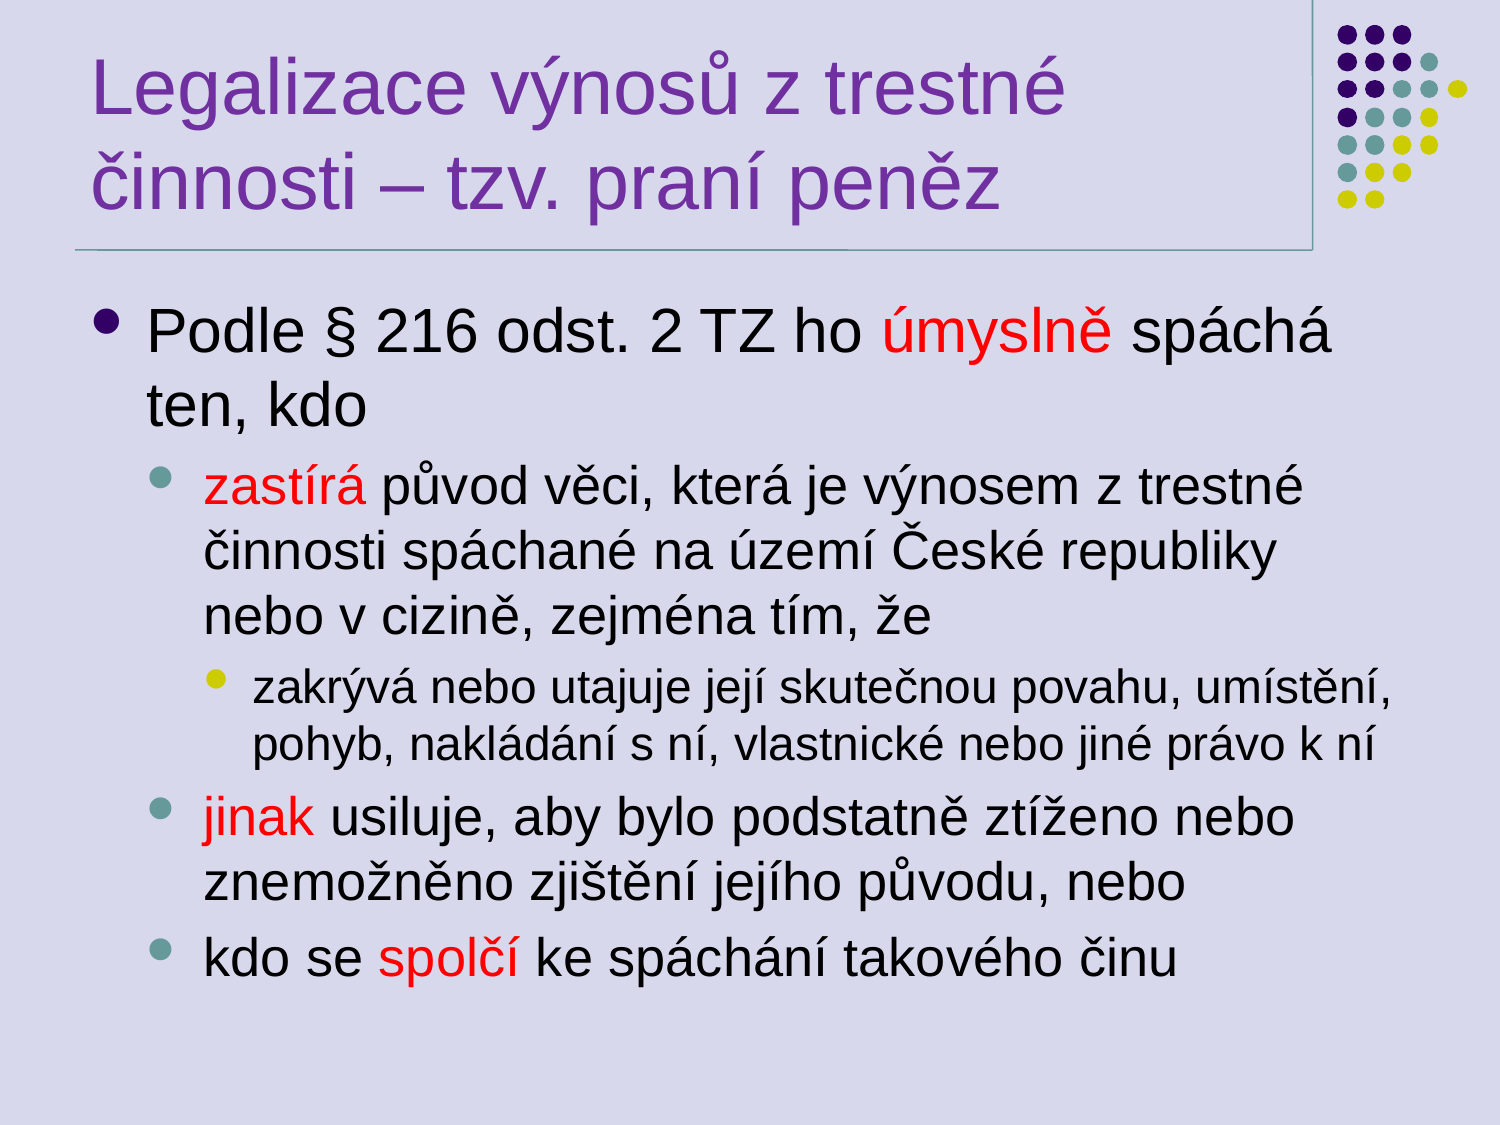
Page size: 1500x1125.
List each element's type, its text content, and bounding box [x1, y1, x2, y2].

title Legalizace výnosů z trestné činnosti – tzv. praní peněz [75, 20, 1313, 233]
list Podle § 216 odst. 2 TZ ho úmyslně spáchá ten, kdo zastírá původ věci, která je výnosem z trestné činnosti spáchané na území České republiky nebo v cizině, zejména tím, že zakrývá nebo utajuje její skutečnou povahu, umístění, pohyb, nakládání s ní, vlastnické nebo jiné právo k ní jinak usiluje, aby bylo podstatně ztíženo nebo znemožněno zjištění jejího původu, nebo kdo se spolčí ke spáchání takového činu [75, 282, 1425, 1006]
